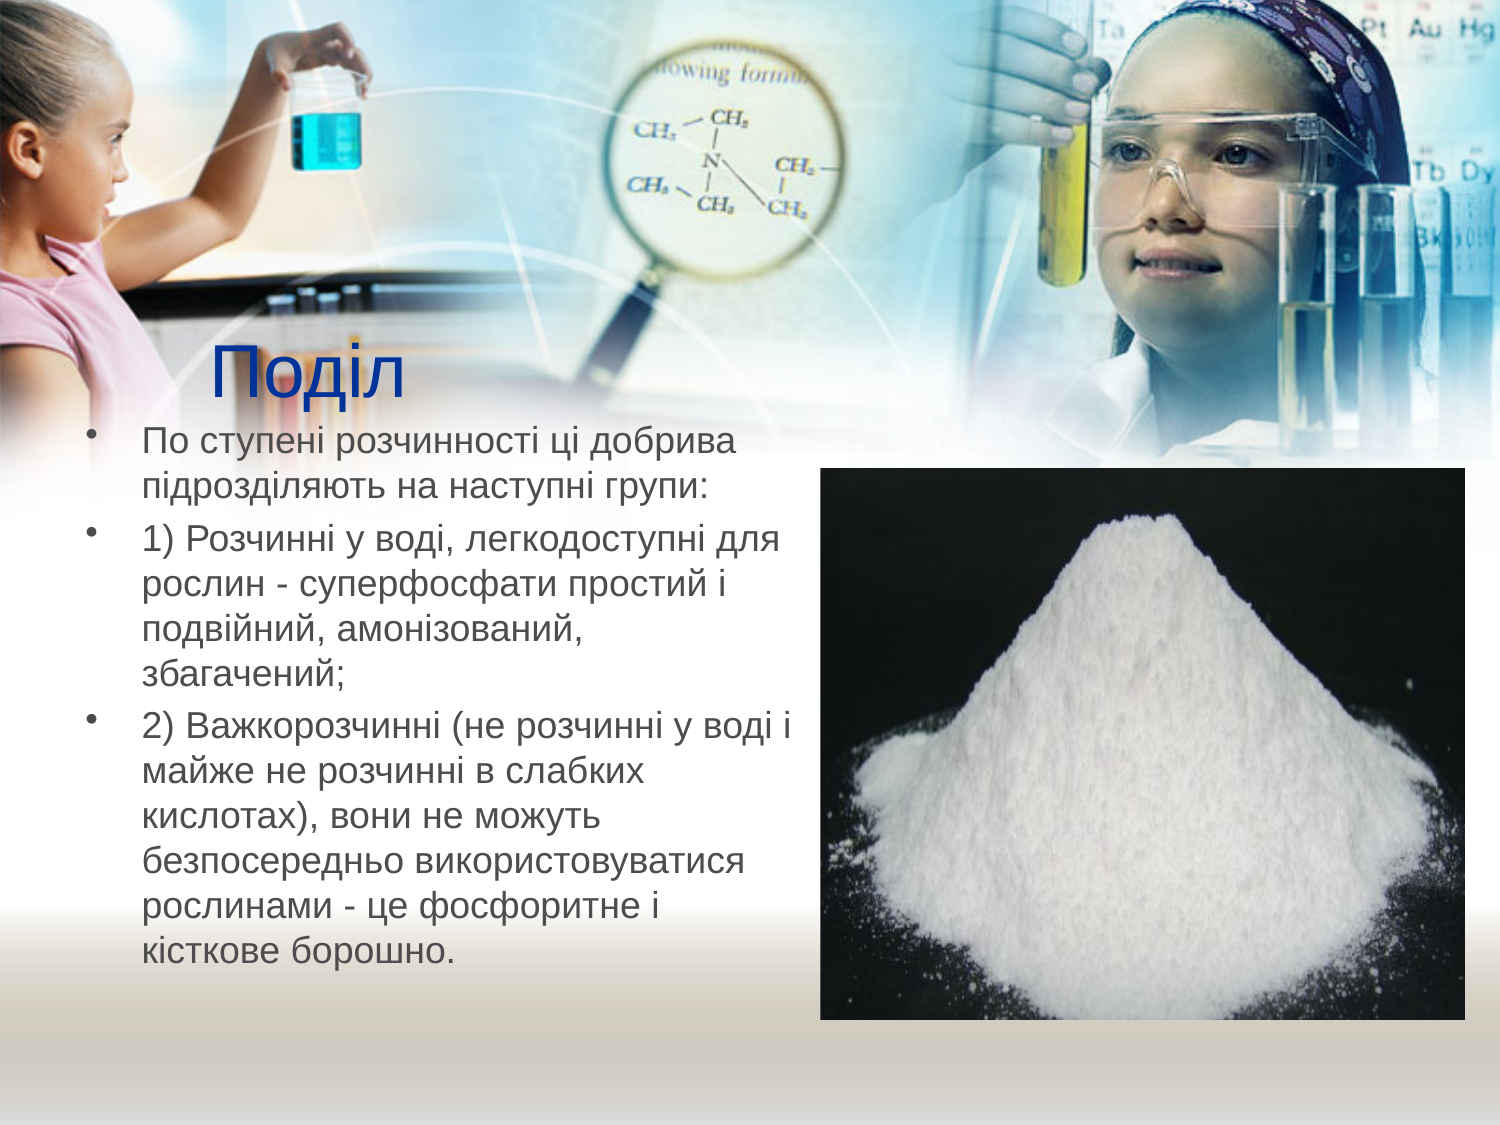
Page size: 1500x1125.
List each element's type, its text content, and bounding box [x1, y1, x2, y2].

list По ступені розчинності ці добрива підрозділяють на наступні групи: 1) Розчинні у воді, легкодоступні для рослин - суперфосфати простий і подвійний, амонізований, збагачений; 2) Важкорозчинні (не розчинні у воді і майже не розчинні в слабких кислотах), вони не можуть безпосередньо використовуватися рослинами - це фосфоритне і кісткове борошно. [70, 408, 808, 1059]
picture [0, 0, 1500, 1020]
title Поділ [194, 325, 1270, 410]
